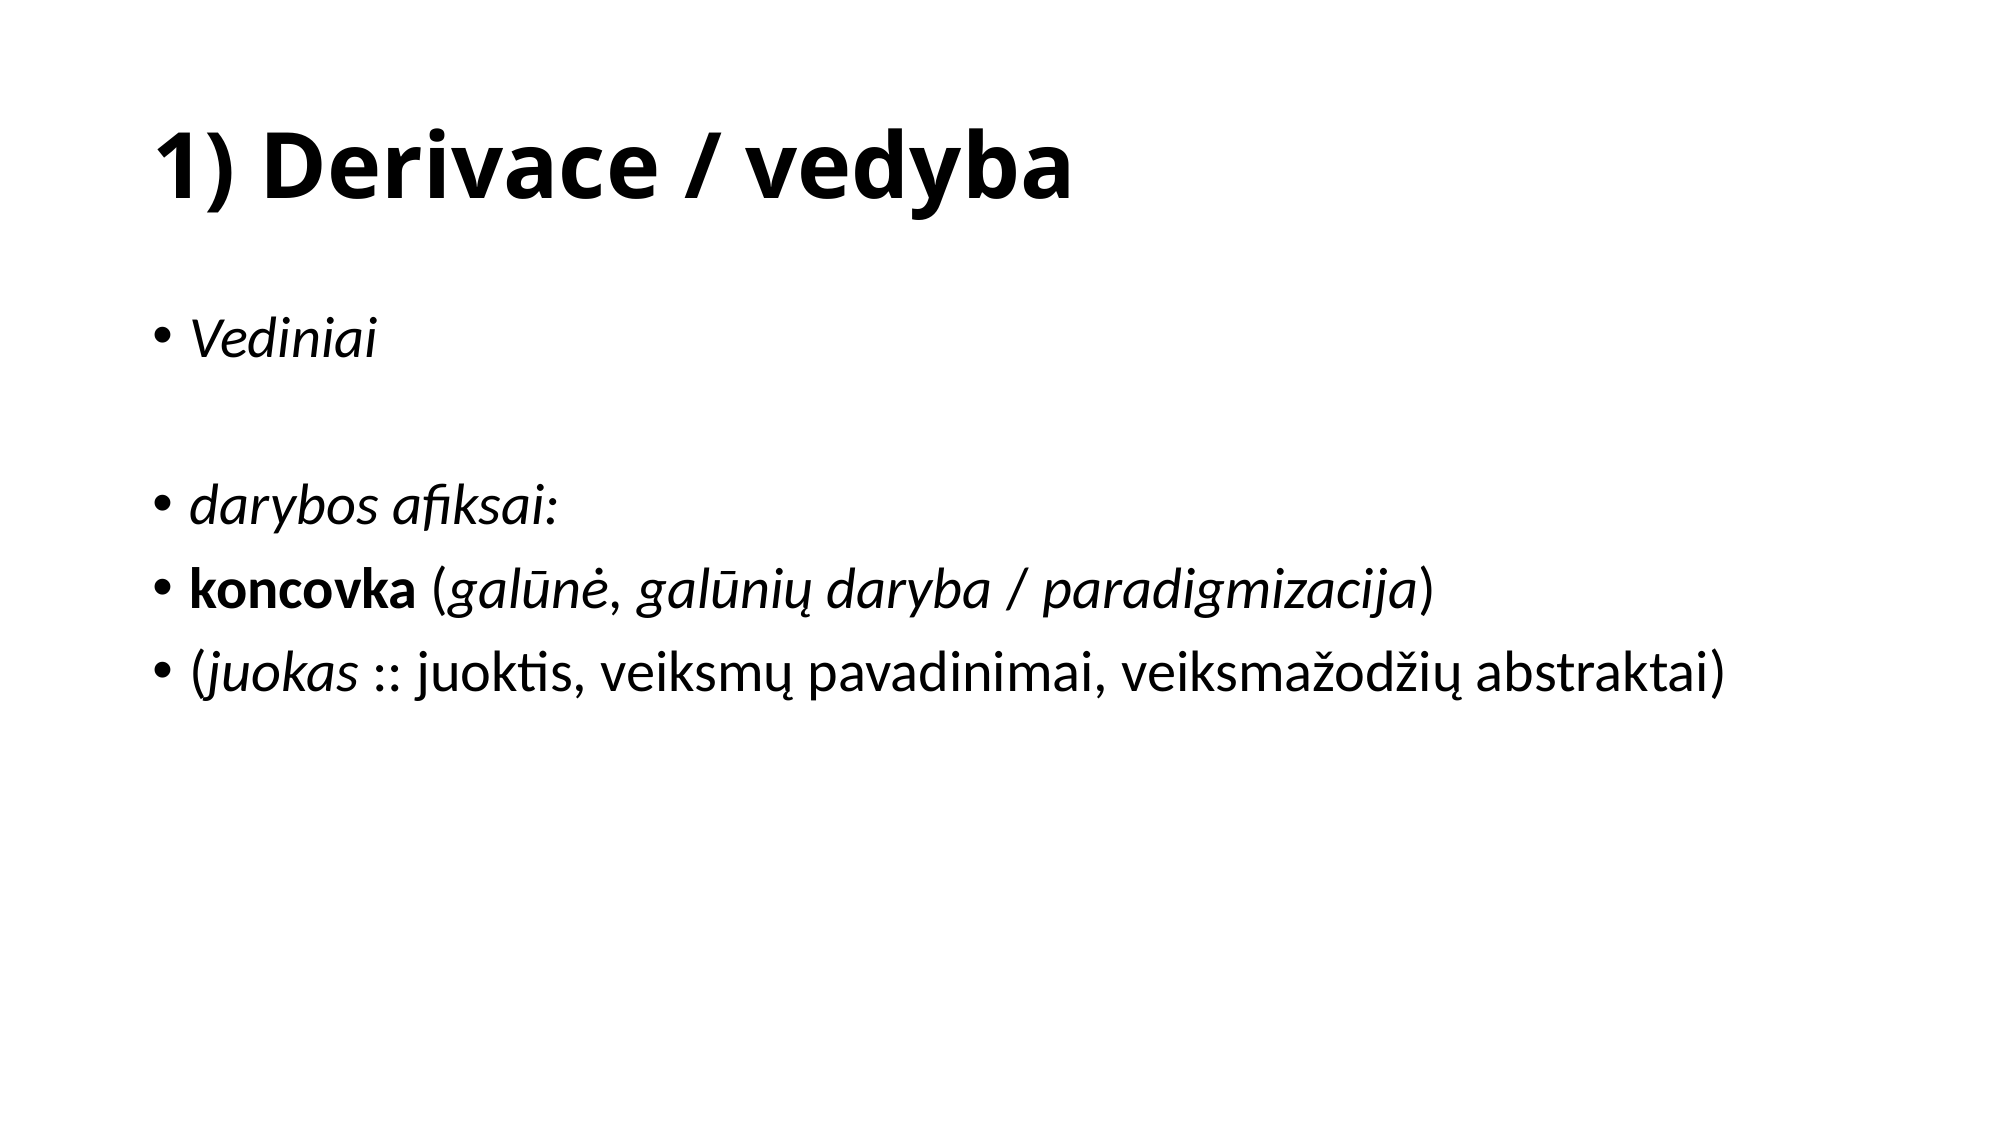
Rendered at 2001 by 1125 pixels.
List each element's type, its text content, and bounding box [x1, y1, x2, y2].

title 1) Derivace / vedyba [137, 59, 1863, 278]
list Vediniai darybos afiksai: koncovka (galūnė, galūnių daryba / paradigmizacija) (juokas :: juoktis, veiksmų pavadinimai, veiksmažodžių abstraktai) [137, 299, 1863, 1014]
